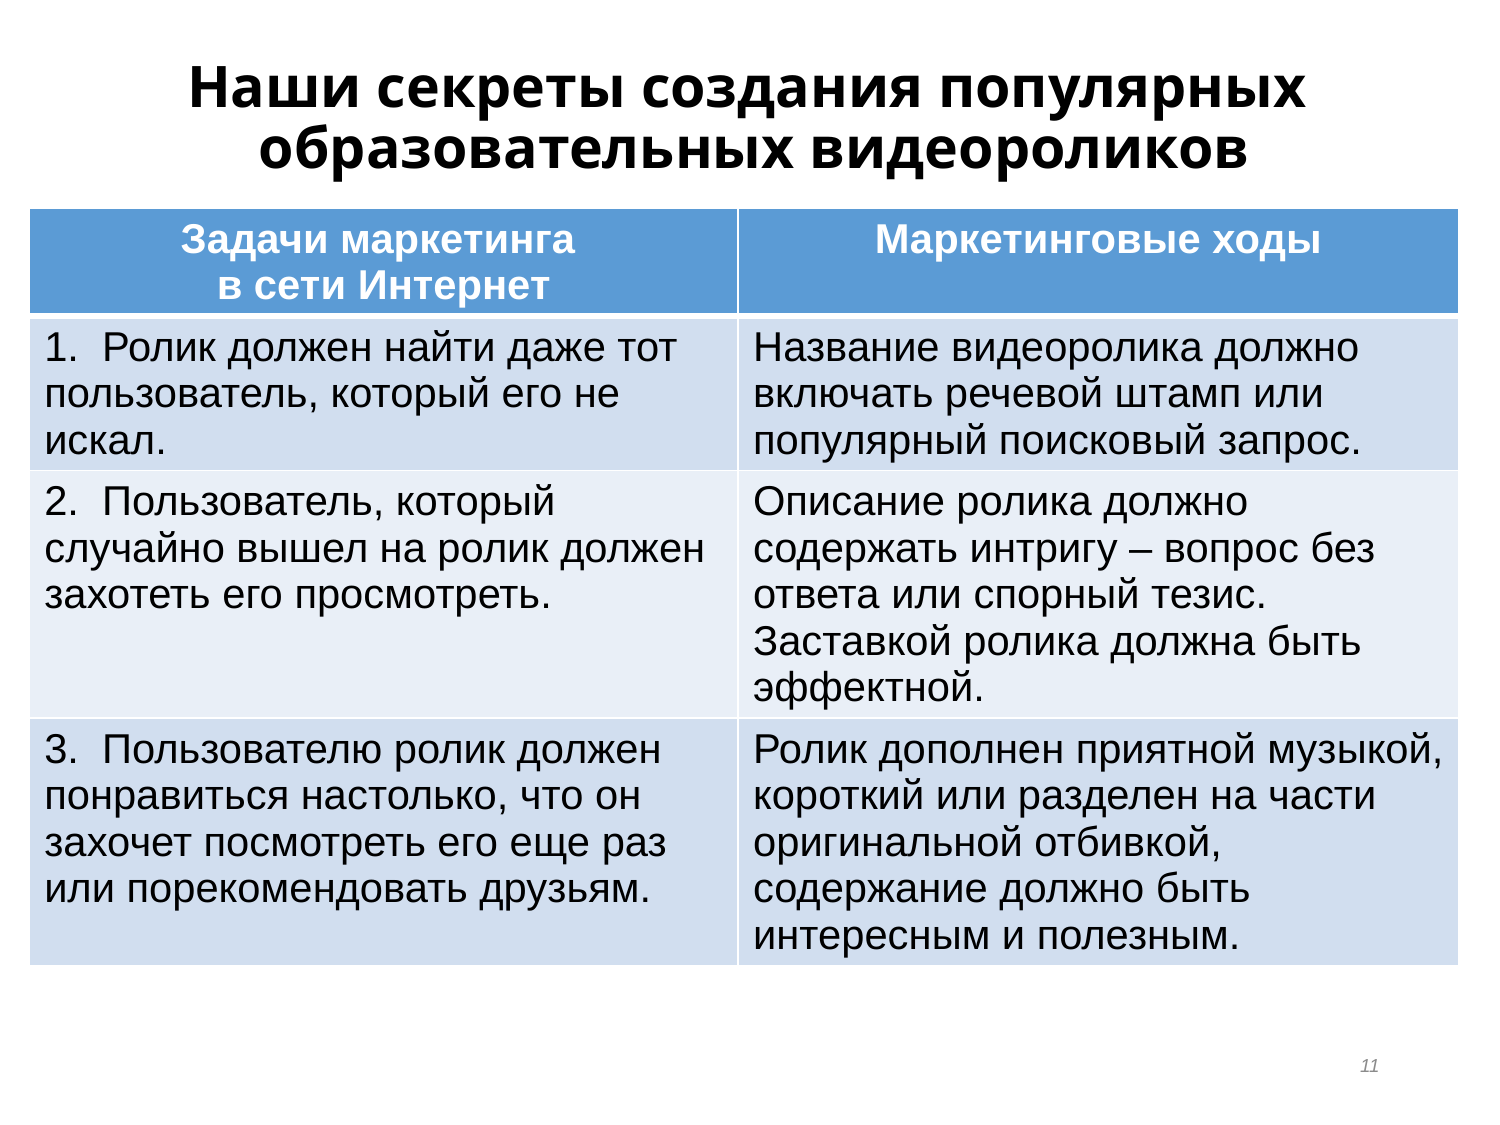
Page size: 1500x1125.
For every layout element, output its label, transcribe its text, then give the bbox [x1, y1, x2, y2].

title Наши секреты создания популярных образовательных видеороликов [100, 30, 1395, 207]
table_cell Ролик дополнен приятной музыкой, короткий или разделен на части оригинальной отбивкой, содержание должно быть интересным и полезным. [739, 719, 1458, 965]
slide_number 11 [1057, 1035, 1395, 1095]
table_cell 3. Пользователю ролик должен понравиться настолько, что он захочет посмотреть его еще раз или порекомендовать друзьям. [30, 719, 737, 965]
table_cell Описание ролика должно содержать интригу – вопрос без ответа или спорный тезис. Заставкой ролика должна быть эффектной. [739, 471, 1458, 717]
table_cell Название видеоролика должно включать речевой штамп или популярный поисковый запрос. [739, 319, 1458, 470]
table_header Задачи маркетинга в сети Интернет [30, 209, 737, 313]
table_cell 1. Ролик должен найти даже тот пользователь, который его не искал. [30, 319, 737, 470]
table_cell 2. Пользователь, который случайно вышел на ролик должен захотеть его просмотреть. [30, 471, 737, 717]
table_header Маркетинговые ходы [739, 209, 1458, 313]
